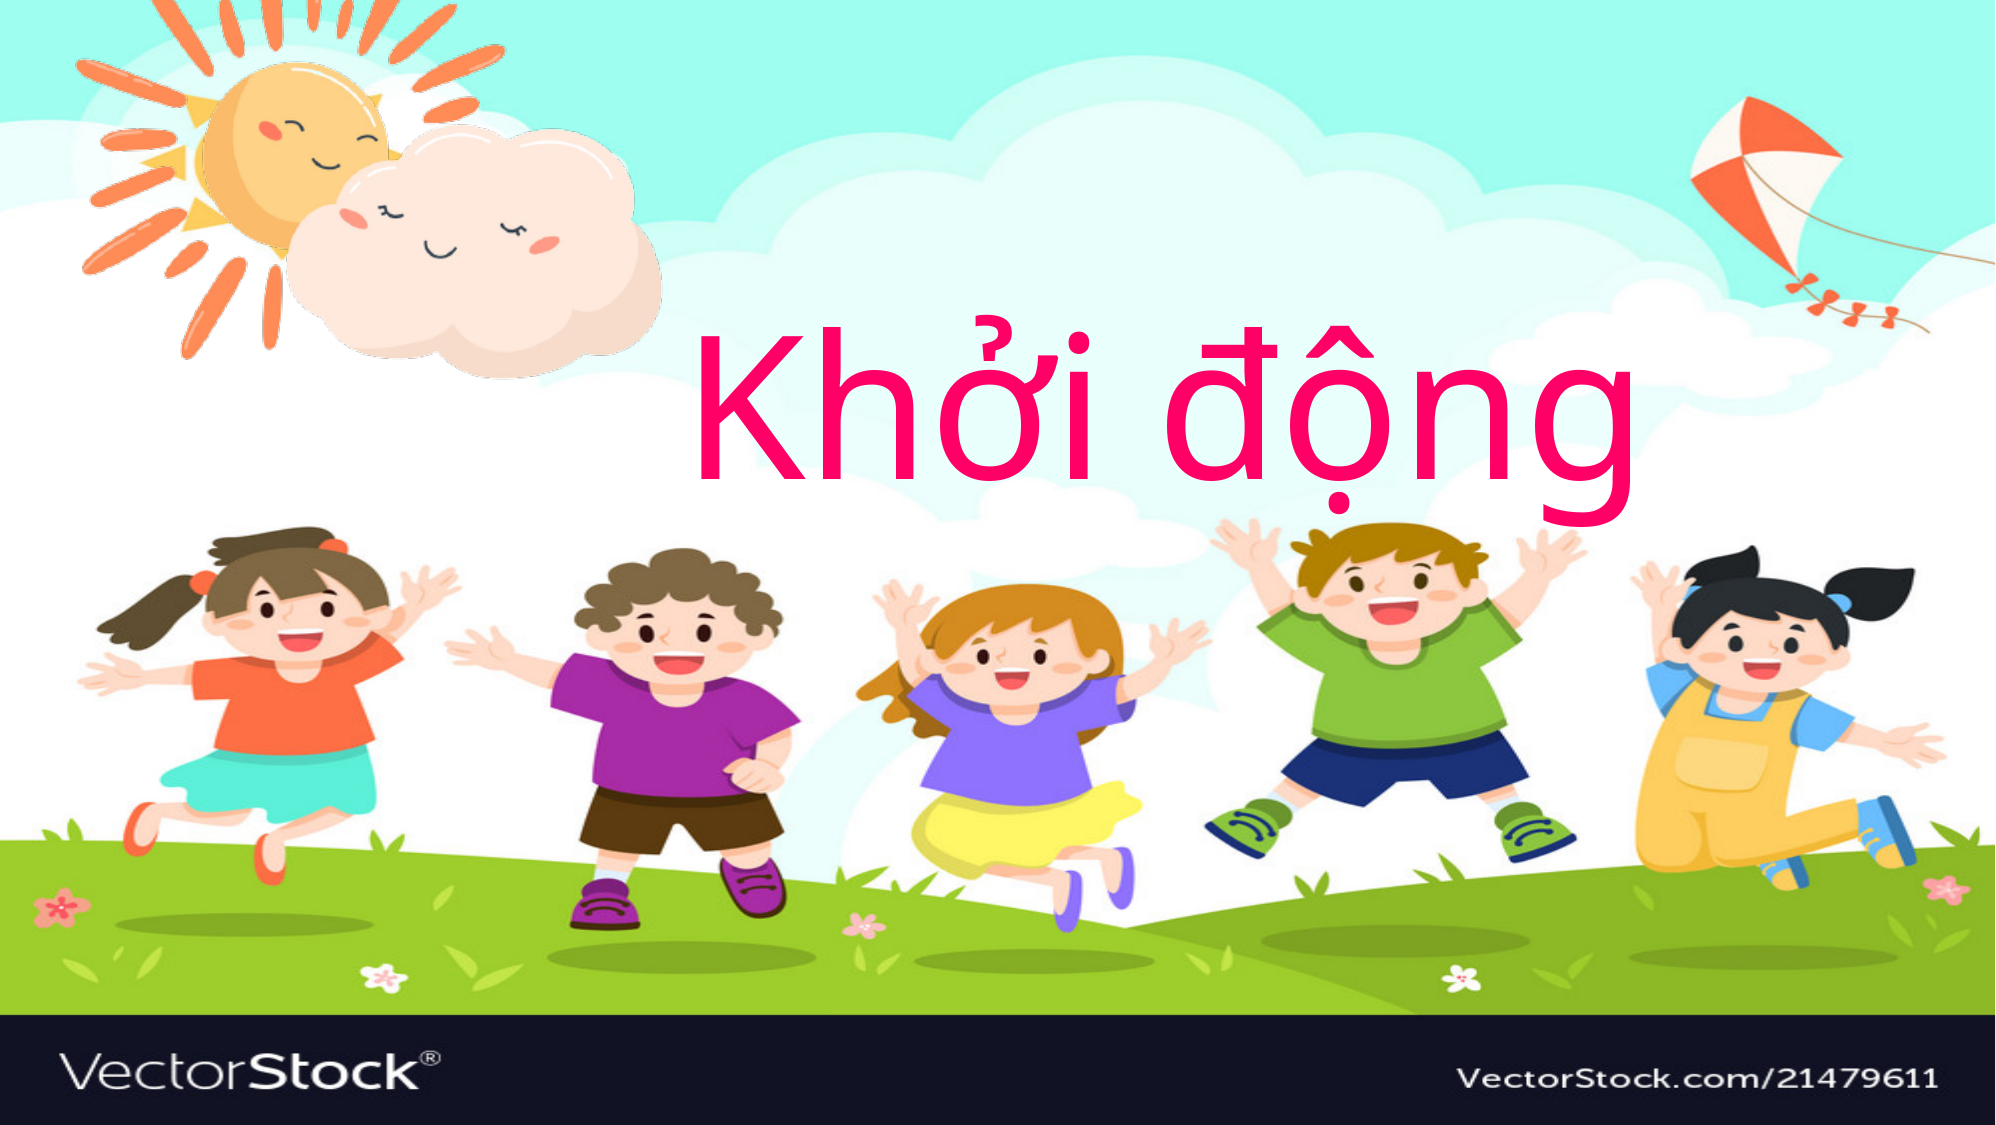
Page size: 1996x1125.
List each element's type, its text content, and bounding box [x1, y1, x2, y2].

text_box Khởi động [260, 272, 1996, 528]
picture [0, 0, 1996, 1125]
